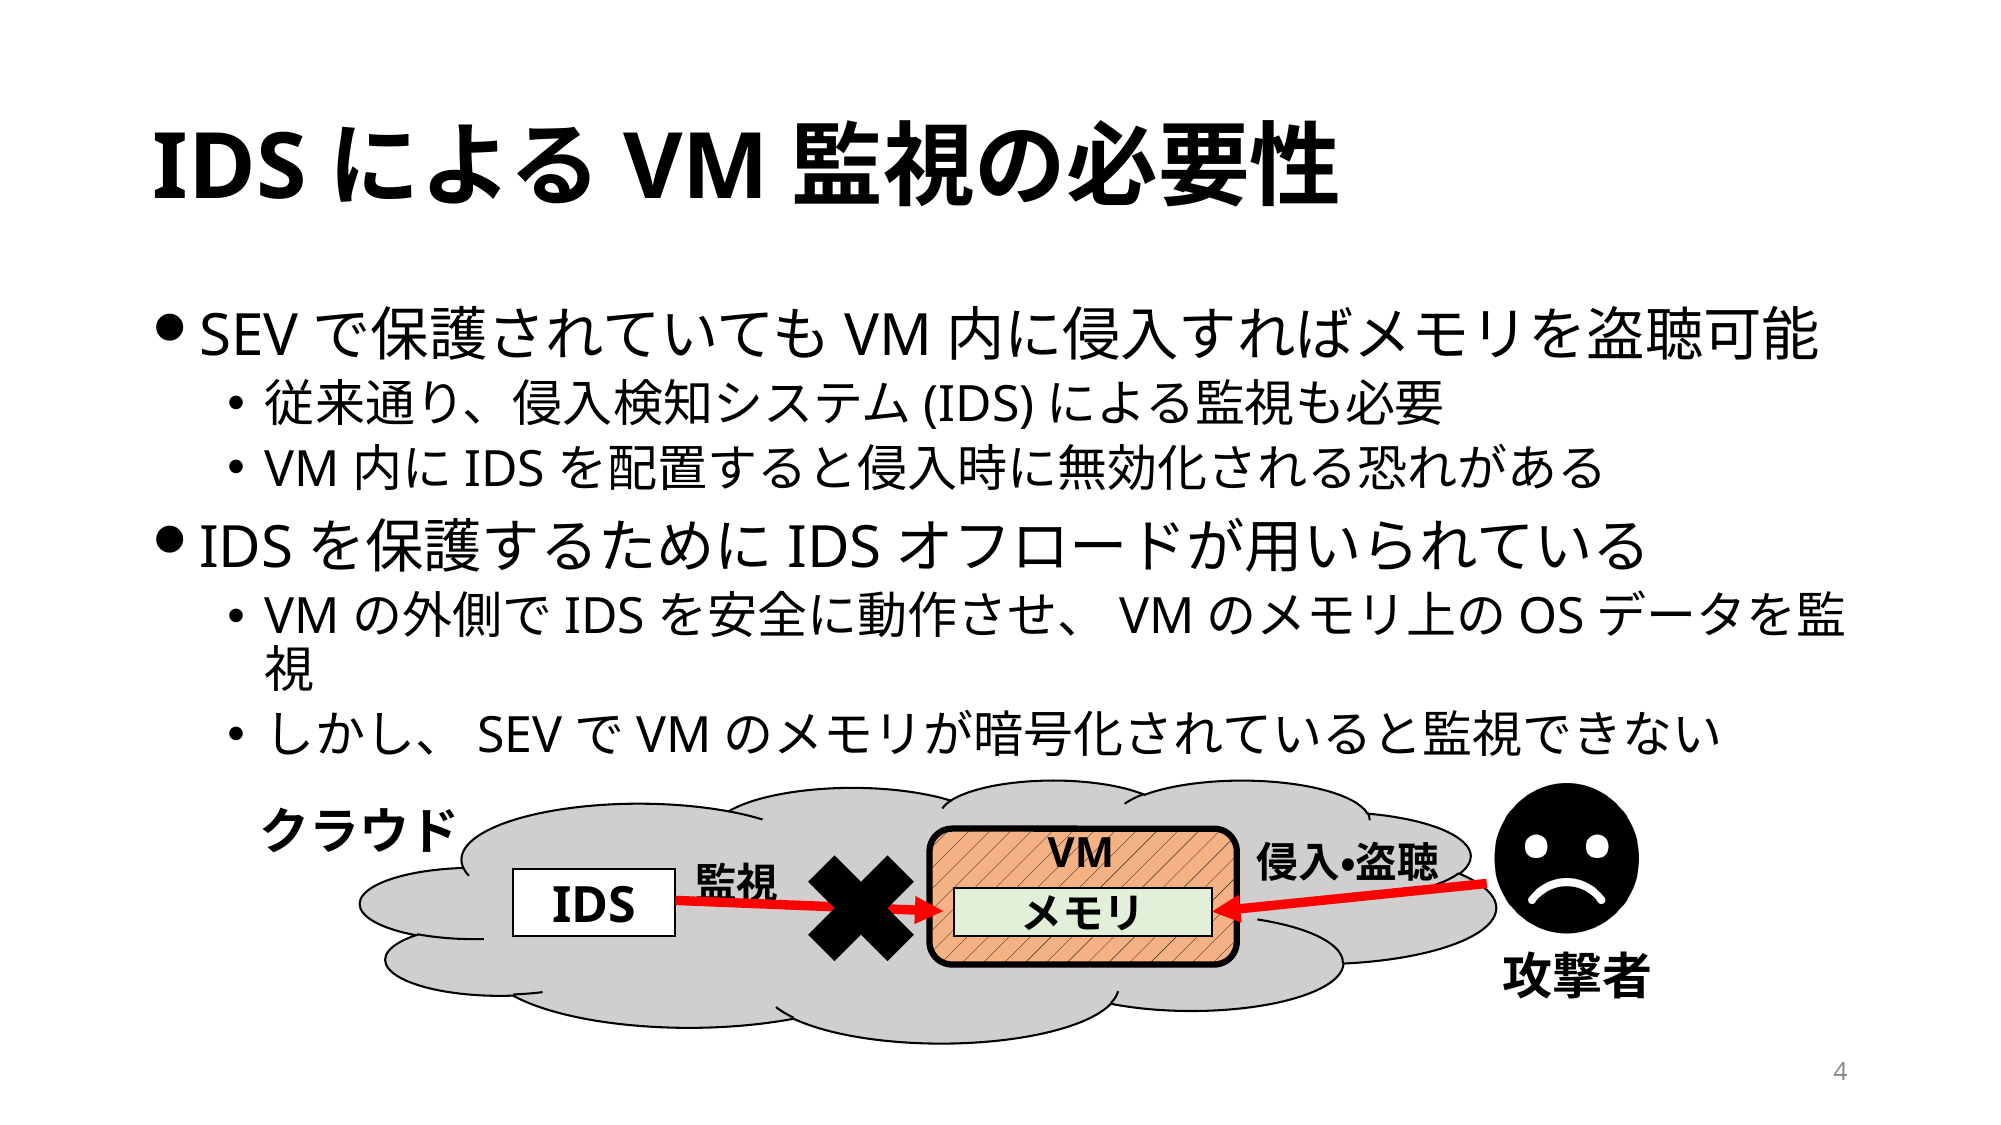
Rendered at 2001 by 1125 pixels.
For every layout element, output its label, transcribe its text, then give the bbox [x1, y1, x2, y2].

list SEVで保護されていてもVM内に侵入すればメモリを盗聴可能 従来通り、侵入検知システム(IDS)による監視も必要 VM内にIDSを配置すると侵入時に無効化される恐れがある IDSを保護するためにIDSオフロードが用いられている VMの外側でIDSを安全に動作させ、VMのメモリ上のOSデータを監視 しかし、SEVでVMのメモリが暗号化されていると監視できない [137, 297, 1863, 1012]
text_box [358, 779, 1475, 1045]
text_box IDS [512, 868, 676, 937]
text_box 監視 [680, 849, 794, 900]
text_box メモリ [953, 887, 1213, 937]
title IDSによるVM監視の必要性 [137, 59, 1863, 278]
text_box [1212, 883, 1487, 912]
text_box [675, 900, 943, 912]
text_box [808, 855, 914, 900]
text_box クラウド [244, 791, 474, 867]
text_box 侵入・盗聴 [1241, 828, 1455, 883]
text_box [928, 827, 1238, 966]
text_box VM [1032, 818, 1136, 884]
text_box [808, 912, 914, 962]
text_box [1475, 763, 1669, 1013]
slide_number 4 [1412, 1042, 1863, 1103]
